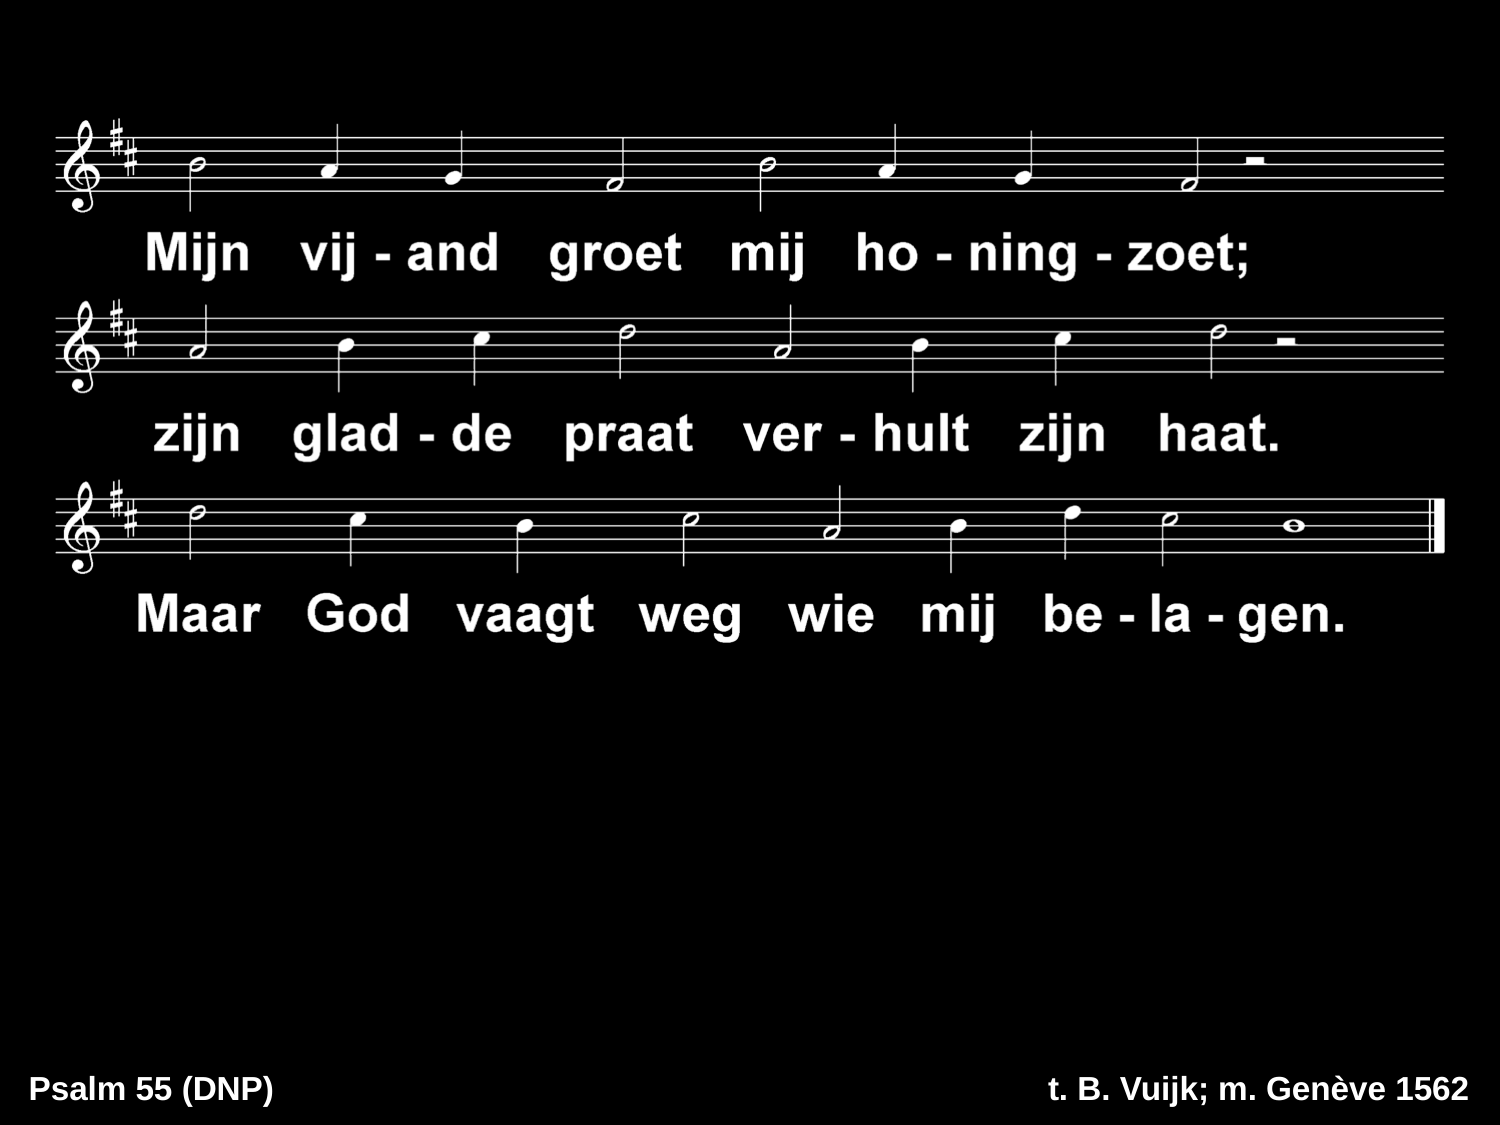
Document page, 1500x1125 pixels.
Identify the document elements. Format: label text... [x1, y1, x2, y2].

text_box Psalm 55 (DNP) t. B. Vuijk; m. Genève 1562 [13, 1059, 1495, 1115]
picture [41, 103, 1459, 657]
